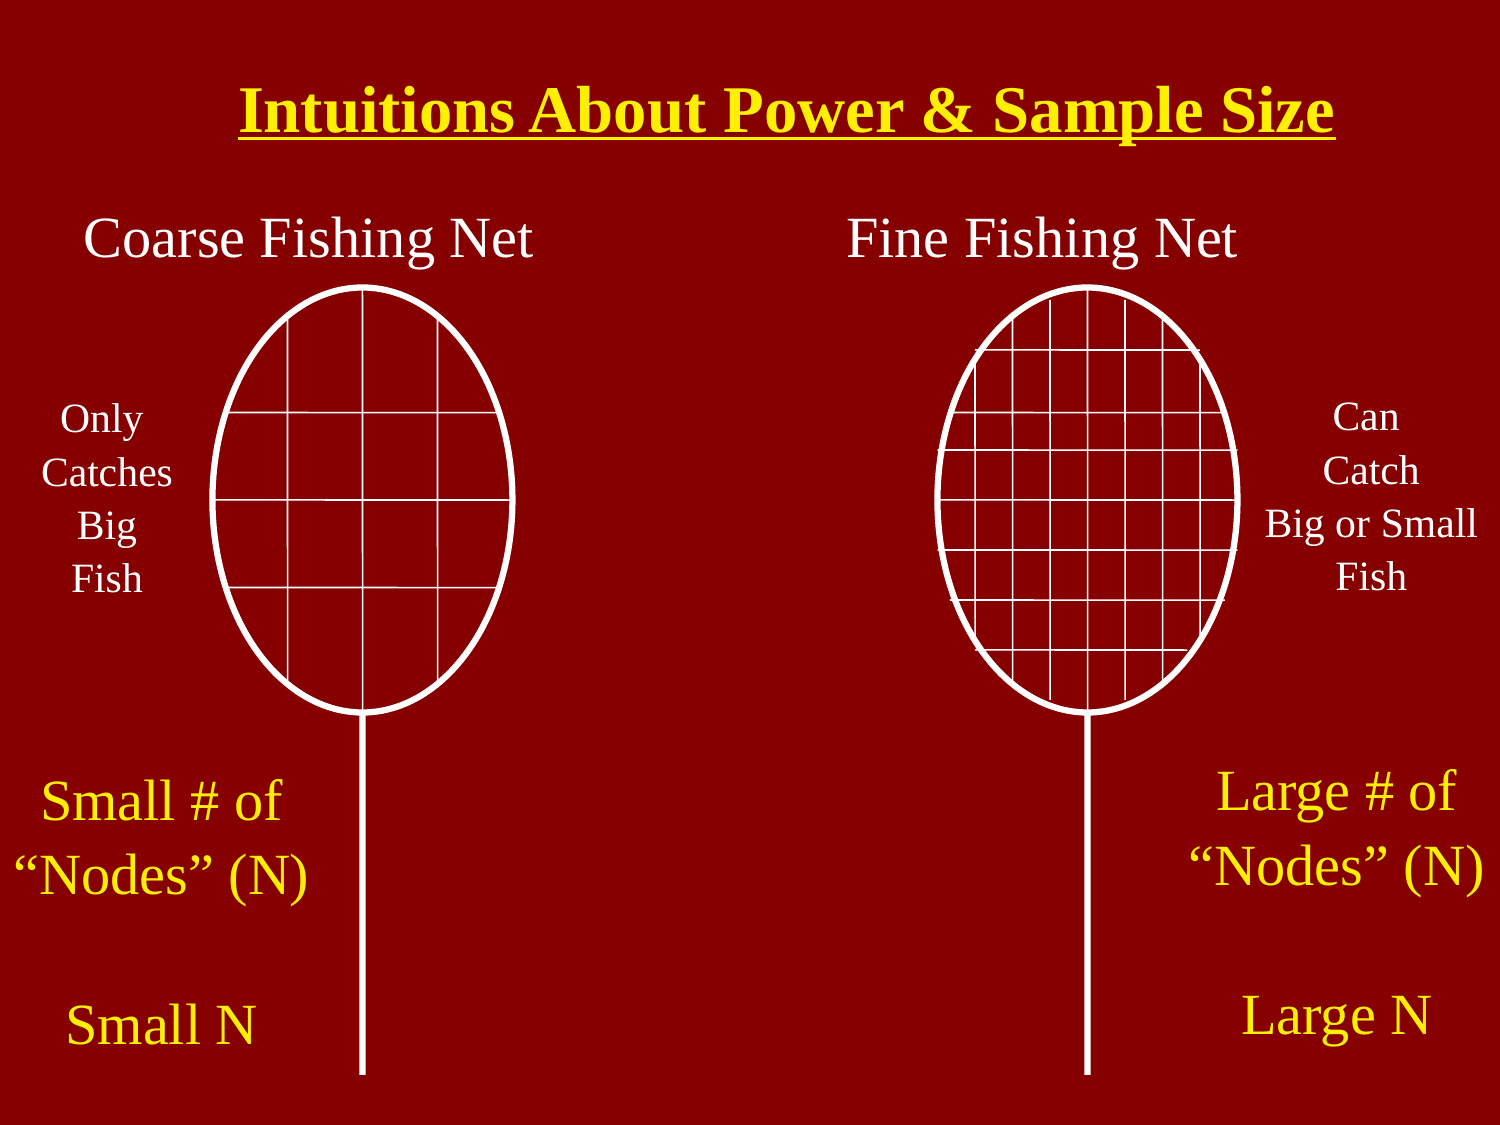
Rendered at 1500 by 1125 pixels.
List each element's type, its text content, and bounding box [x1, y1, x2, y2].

text_box [976, 550, 1012, 600]
text_box [363, 413, 437, 587]
text_box [1013, 413, 1050, 450]
text_box [1126, 413, 1162, 450]
text_box [1088, 500, 1125, 550]
text_box [941, 550, 975, 600]
text_box [1051, 601, 1087, 649]
text_box [1051, 551, 1087, 600]
text_box [288, 413, 362, 499]
text_box [288, 500, 362, 587]
text_box Only Catches Big Fish [0, 389, 245, 610]
text_box [937, 500, 975, 549]
text_box [1163, 601, 1217, 684]
text_box [1051, 350, 1087, 412]
text_box [1163, 451, 1193, 500]
text_box [1013, 500, 1050, 600]
text_box [288, 287, 362, 412]
text_box [976, 413, 1012, 450]
text_box [438, 413, 513, 500]
text_box [288, 588, 362, 713]
text_box [1163, 413, 1193, 450]
text_box [937, 451, 975, 499]
text_box [1013, 601, 1050, 649]
text_box [234, 316, 287, 412]
text_box [363, 287, 437, 412]
text_box [1013, 650, 1087, 713]
text_box [1163, 551, 1193, 600]
text_box [1051, 413, 1087, 450]
title Intuitions About Power & Sample Size [149, 12, 1426, 201]
text_box [950, 350, 1012, 412]
text_box [1051, 500, 1087, 550]
text_box [981, 316, 1012, 349]
text_box [363, 588, 437, 713]
text_box Coarse Fishing Net [68, 199, 662, 278]
text_box [941, 413, 975, 450]
text_box [1088, 451, 1125, 499]
text_box [1088, 413, 1125, 450]
text_box Large # of “Nodes” (N) Large N [1117, 753, 1500, 1055]
text_box [981, 650, 1012, 684]
text_box Can Catch Big or Small Fish [1193, 387, 1500, 608]
text_box [976, 500, 1012, 549]
text_box Fine Fishing Net [831, 199, 1366, 278]
text_box Small # of “Nodes” (N) Small N [0, 762, 381, 1065]
text_box [245, 500, 287, 587]
text_box [955, 601, 1012, 649]
text_box [1126, 551, 1162, 600]
text_box [245, 413, 287, 499]
text_box [1013, 350, 1050, 412]
text_box [1088, 551, 1125, 600]
text_box [438, 588, 499, 684]
text_box [1088, 287, 1162, 412]
text_box [1163, 501, 1193, 550]
text_box [1051, 451, 1087, 499]
text_box [1163, 316, 1194, 350]
text_box [976, 451, 1012, 499]
text_box [438, 501, 513, 587]
text_box [438, 316, 499, 412]
text_box [1088, 601, 1162, 713]
text_box [1013, 451, 1050, 499]
text_box [1163, 351, 1215, 412]
text_box [234, 588, 287, 684]
text_box [1126, 451, 1162, 550]
text_box [1013, 287, 1087, 349]
